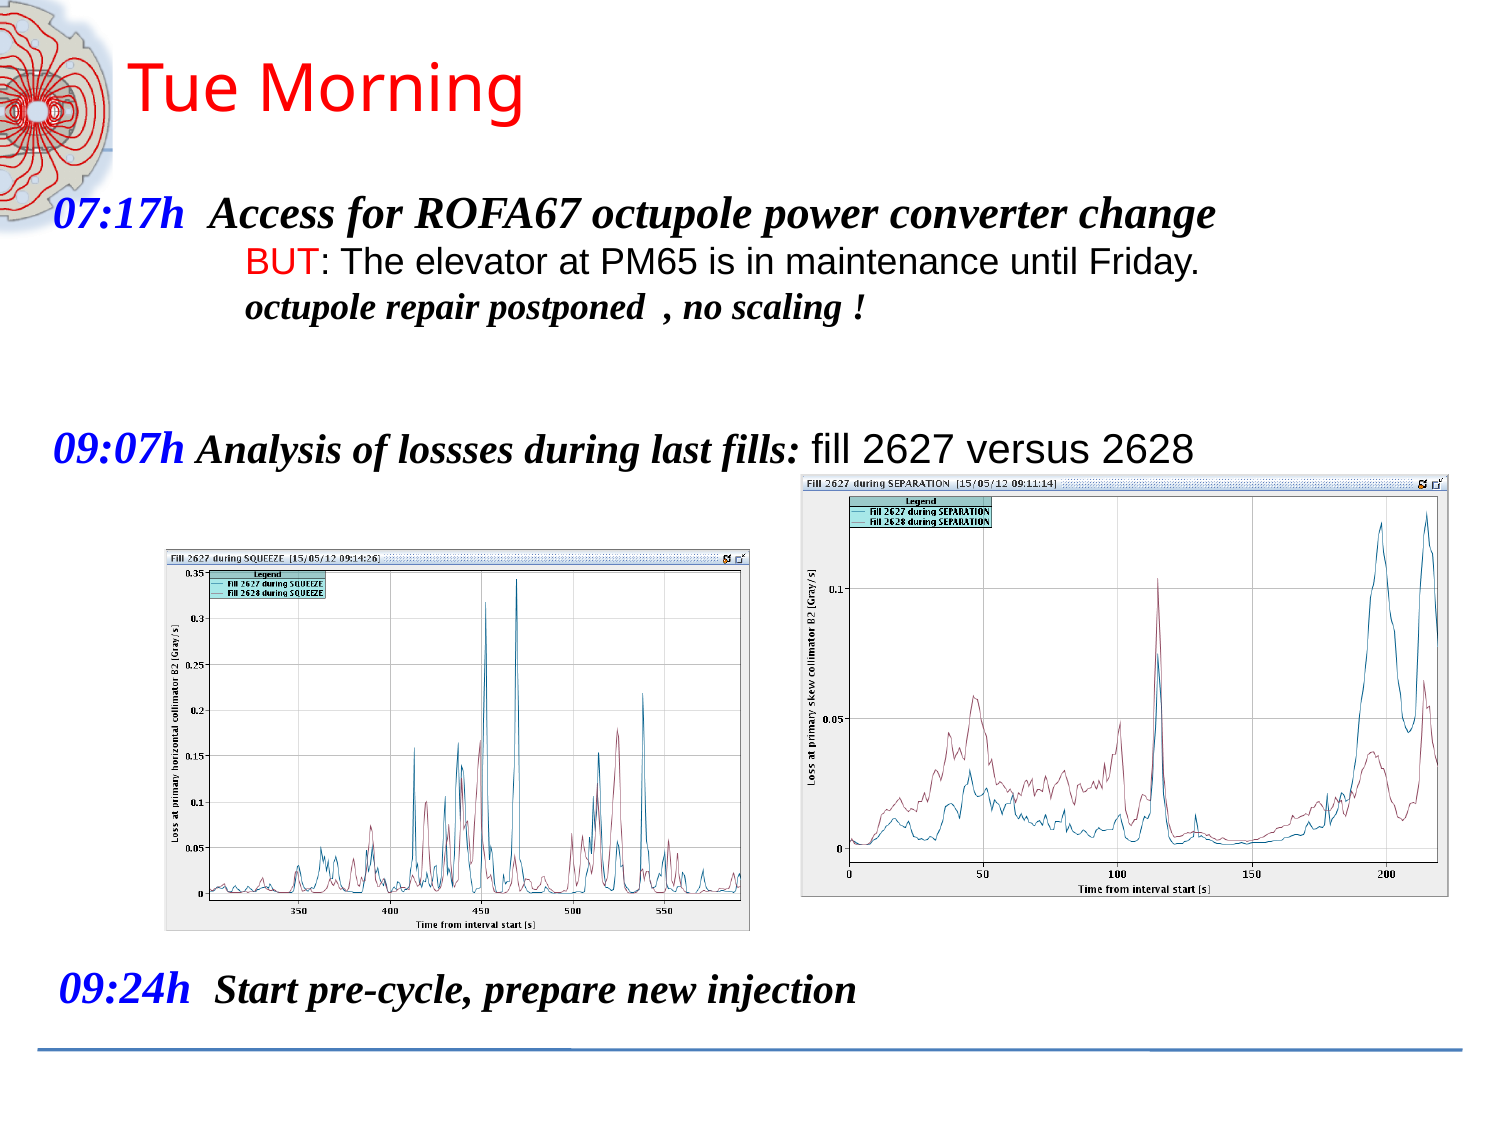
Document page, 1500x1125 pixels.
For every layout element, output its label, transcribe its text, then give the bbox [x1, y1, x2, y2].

text_box Tue Morning [112, 37, 1500, 325]
text_box 09:24h Start pre-cycle, prepare new injection [43, 950, 873, 1020]
picture [0, 2, 109, 220]
text_box 07:17h Access for ROFA67 octupole power converter change BUT: The elevator at PM65 is in maintenance until Friday. octupole repair postponed , no scaling ! 09:07h Analysis of lossses during last fills: fill 2627 versus 2628 [39, 174, 1232, 480]
picture [799, 474, 1450, 897]
picture [164, 549, 751, 931]
